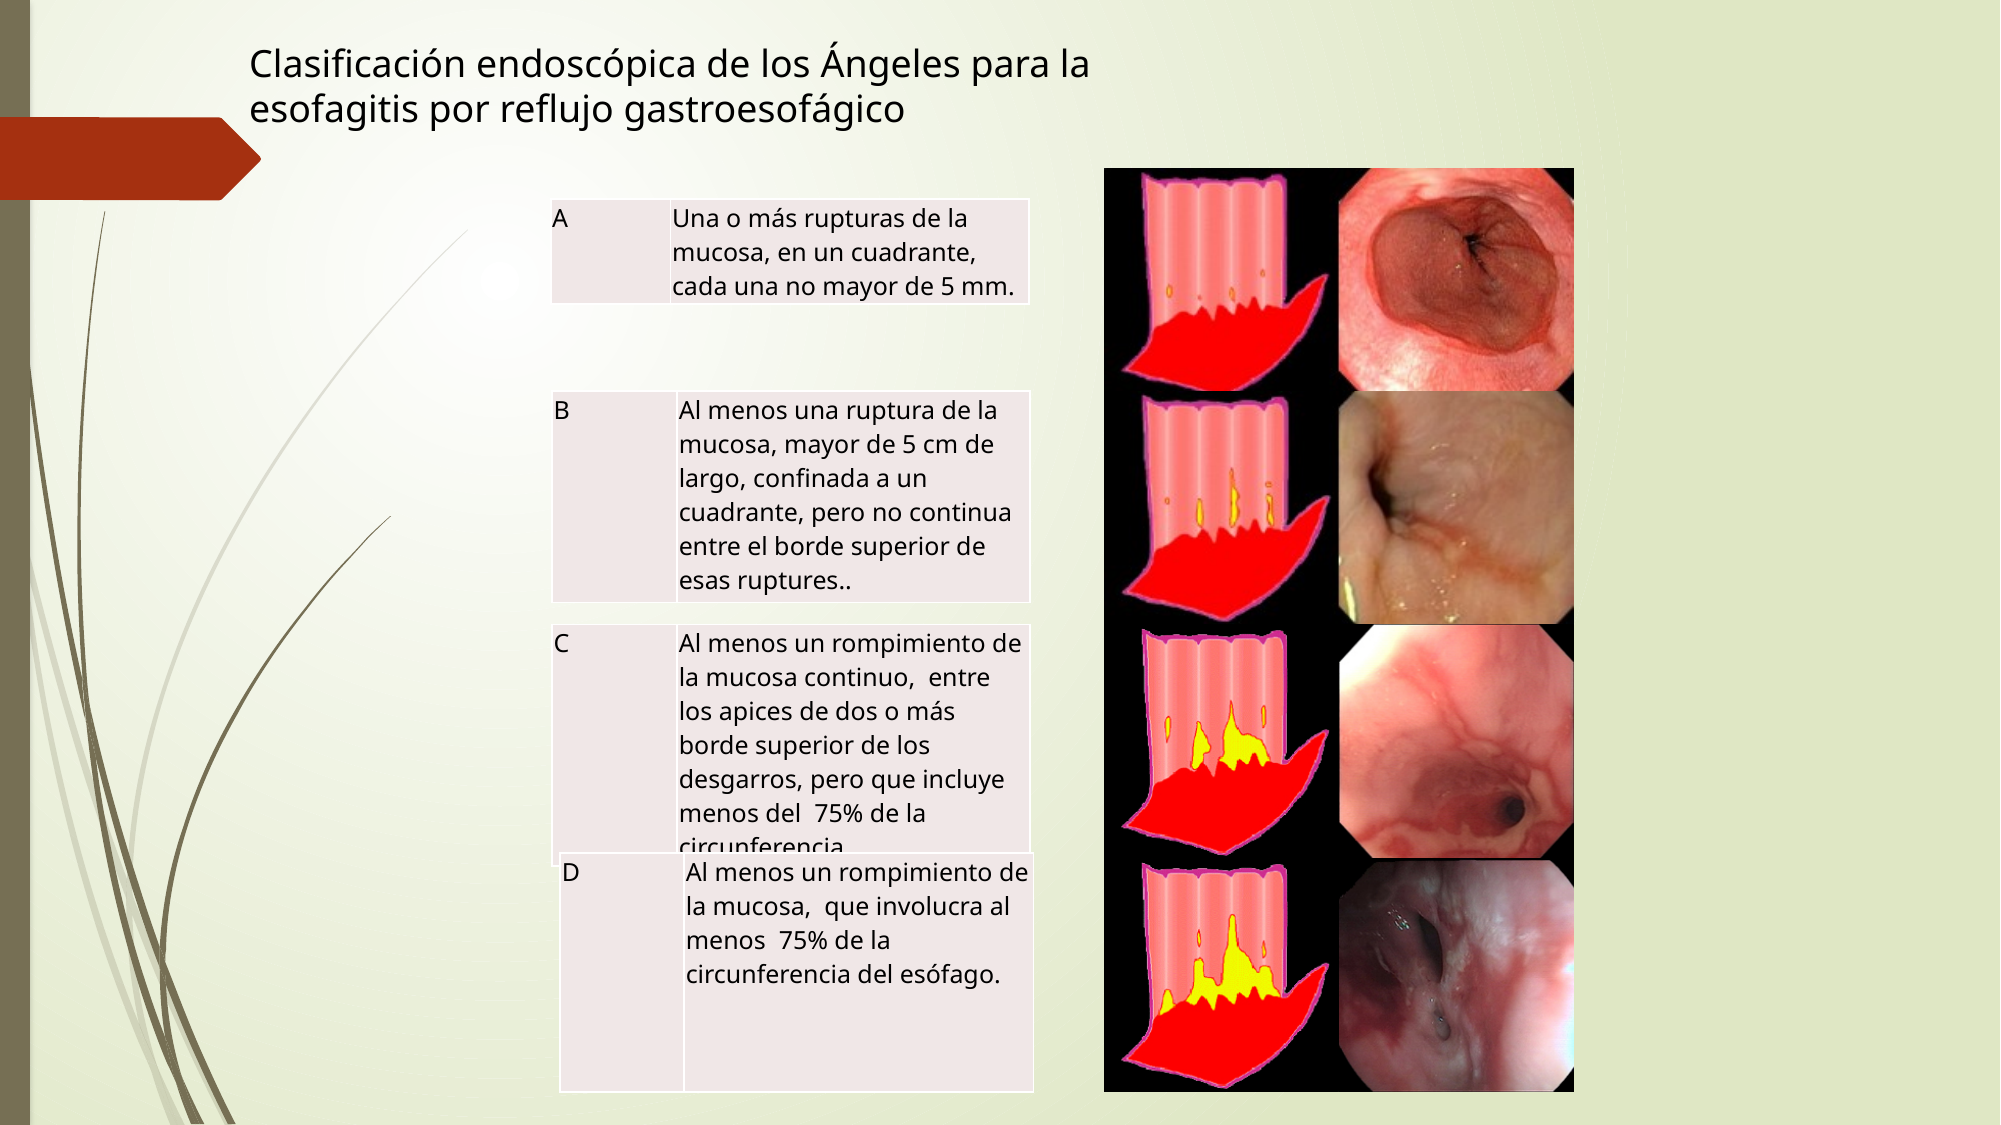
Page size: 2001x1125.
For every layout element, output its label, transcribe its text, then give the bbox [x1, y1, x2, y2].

text_box Clasificación endoscópica de los Ángeles para la esofagitis por reflujo gastroesofágico [234, 32, 1140, 138]
table_header A [552, 200, 670, 303]
table_header Al menos un rompimiento de la mucosa, que involucra al menos 75% de la circunferencia del esófago. [685, 854, 1033, 1091]
table_header B [553, 392, 676, 602]
table_header Al menos una ruptura de la mucosa, mayor de 5 cm de largo, confinada a un cuadrante, pero no continua entre el borde superior de esas ruptures.. [678, 392, 1029, 602]
table_header D [561, 854, 683, 1091]
picture [1104, 168, 1574, 1093]
table_header C [553, 625, 676, 865]
table_header Al menos un rompimiento de la mucosa continuo, entre los apices de dos o más borde superior de los desgarros, pero que incluye menos del 75% de la circunferencia. [678, 625, 1029, 852]
table_header Una o más rupturas de la mucosa, en un cuadrante, cada una no mayor de 5 mm. [671, 200, 1028, 303]
